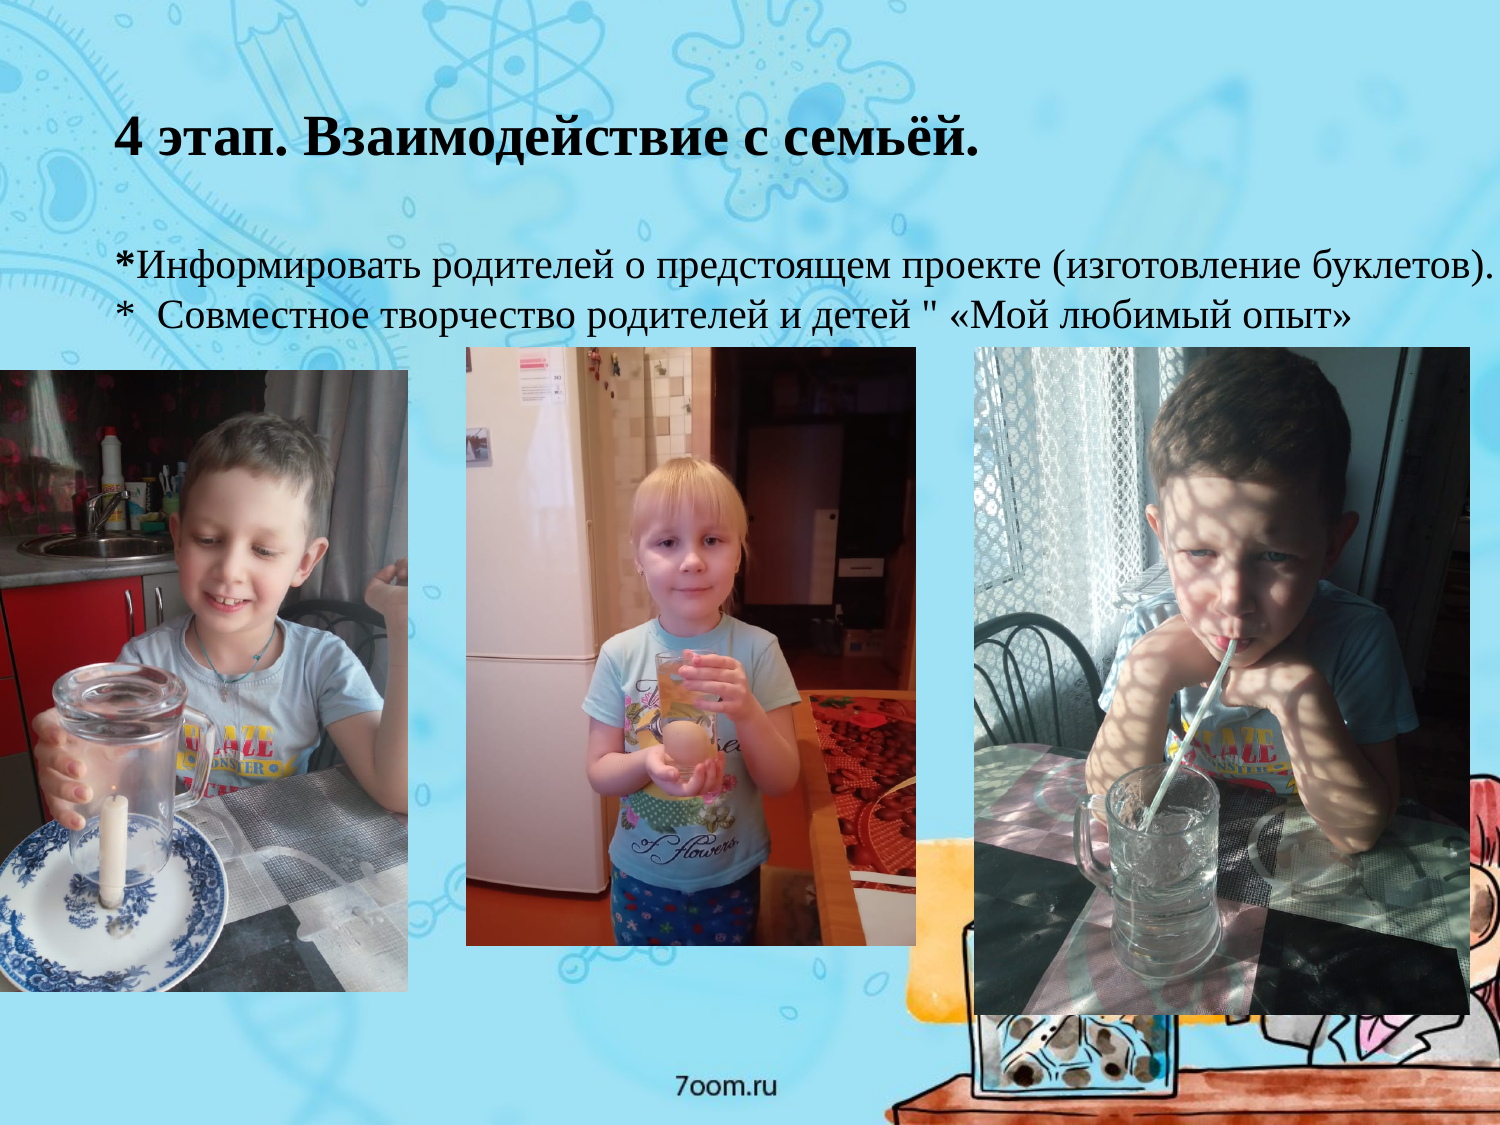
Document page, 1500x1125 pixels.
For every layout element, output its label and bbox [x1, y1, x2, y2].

picture [466, 347, 916, 947]
list [0, 0, 1500, 1125]
picture [0, 370, 408, 993]
picture [974, 347, 1470, 1016]
